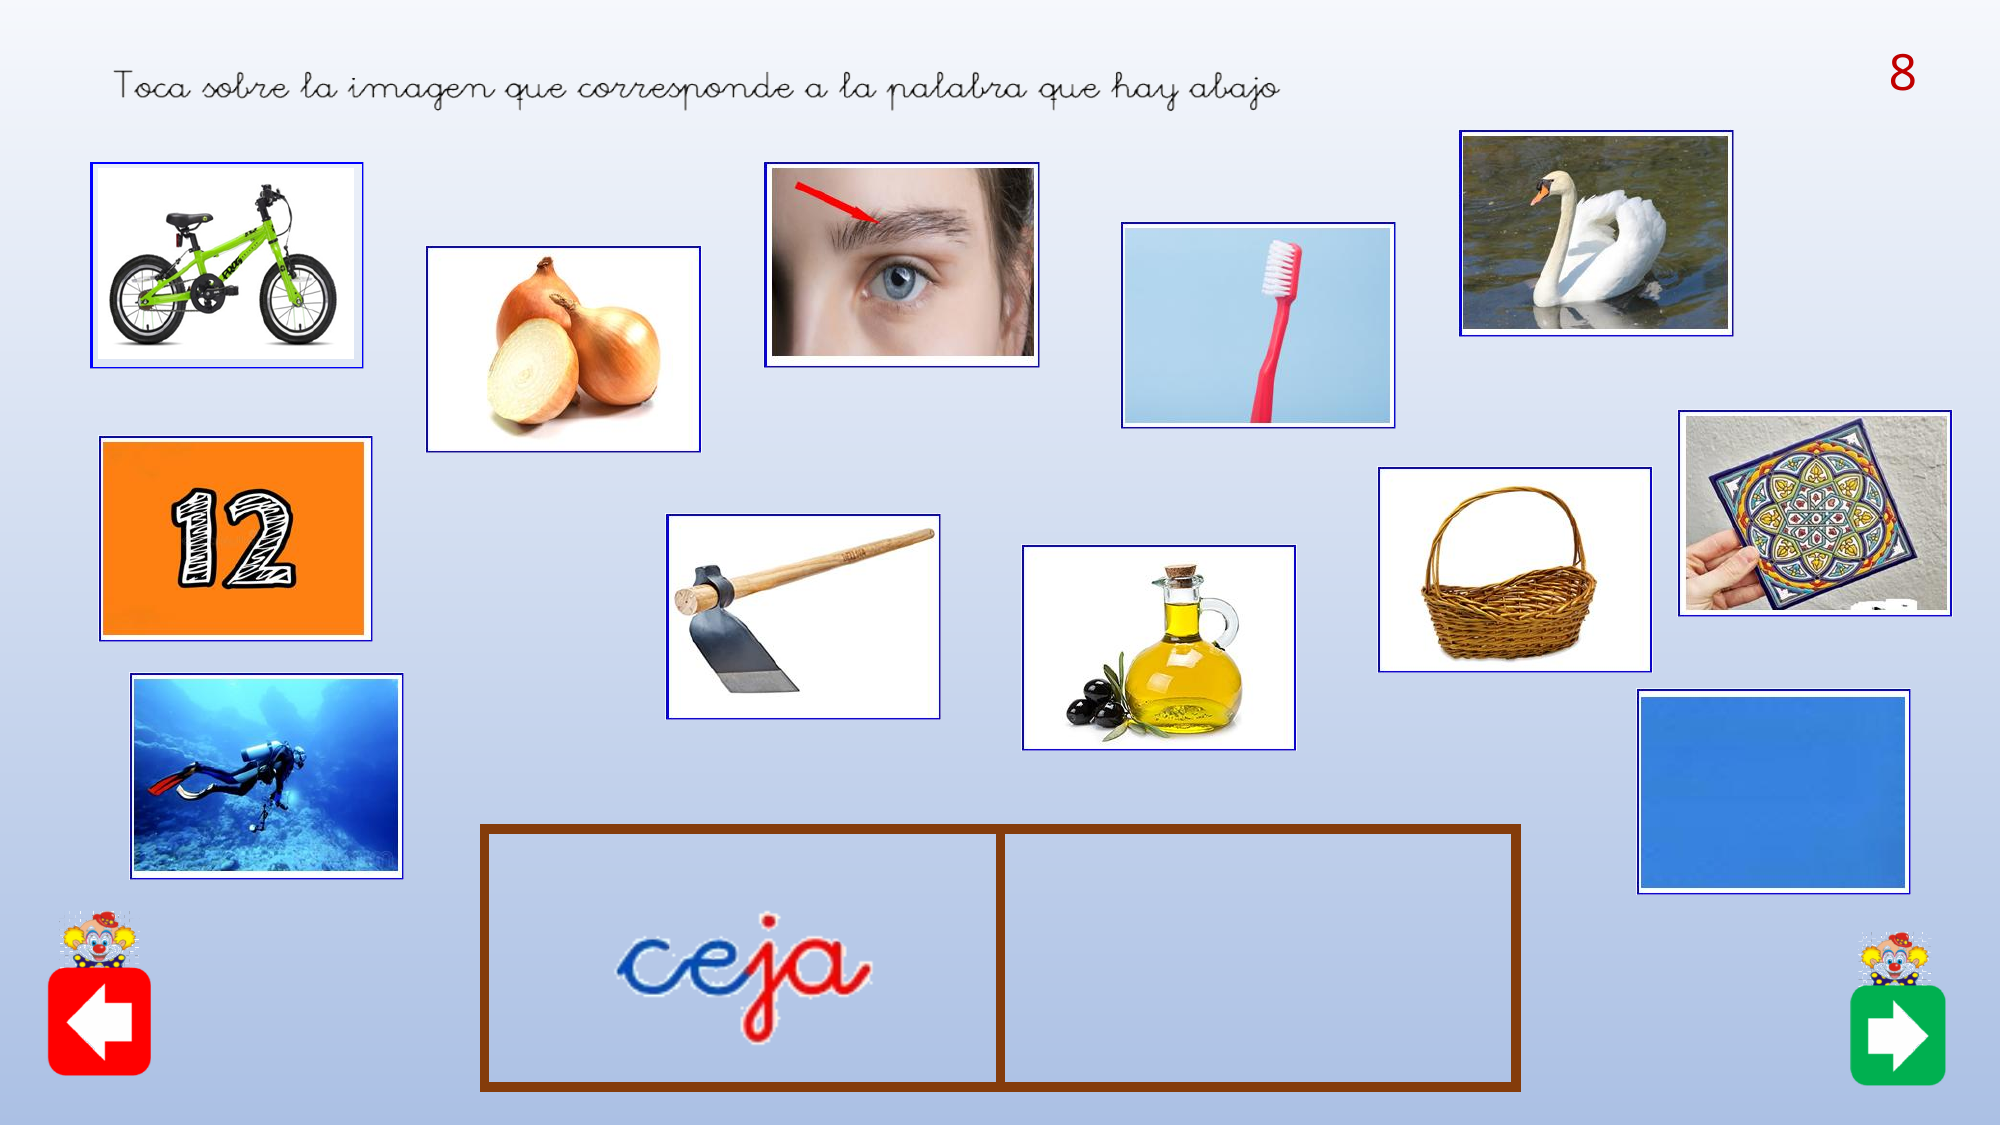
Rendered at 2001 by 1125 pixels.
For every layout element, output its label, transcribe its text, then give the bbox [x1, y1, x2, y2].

picture [47, 910, 151, 1076]
picture [518, 854, 968, 1068]
picture [1636, 688, 1911, 895]
picture [1377, 466, 1653, 673]
picture [665, 513, 941, 720]
picture [1458, 129, 1734, 337]
picture [129, 672, 404, 880]
picture [1850, 931, 1946, 1086]
picture [98, 434, 373, 642]
picture [425, 245, 702, 453]
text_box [484, 829, 1516, 1088]
picture [106, 57, 1494, 115]
picture [1120, 221, 1396, 429]
picture [1021, 544, 1297, 751]
picture [88, 161, 364, 369]
picture [763, 161, 1040, 368]
picture [1677, 409, 1953, 617]
text_box 8 [1859, 32, 1946, 108]
